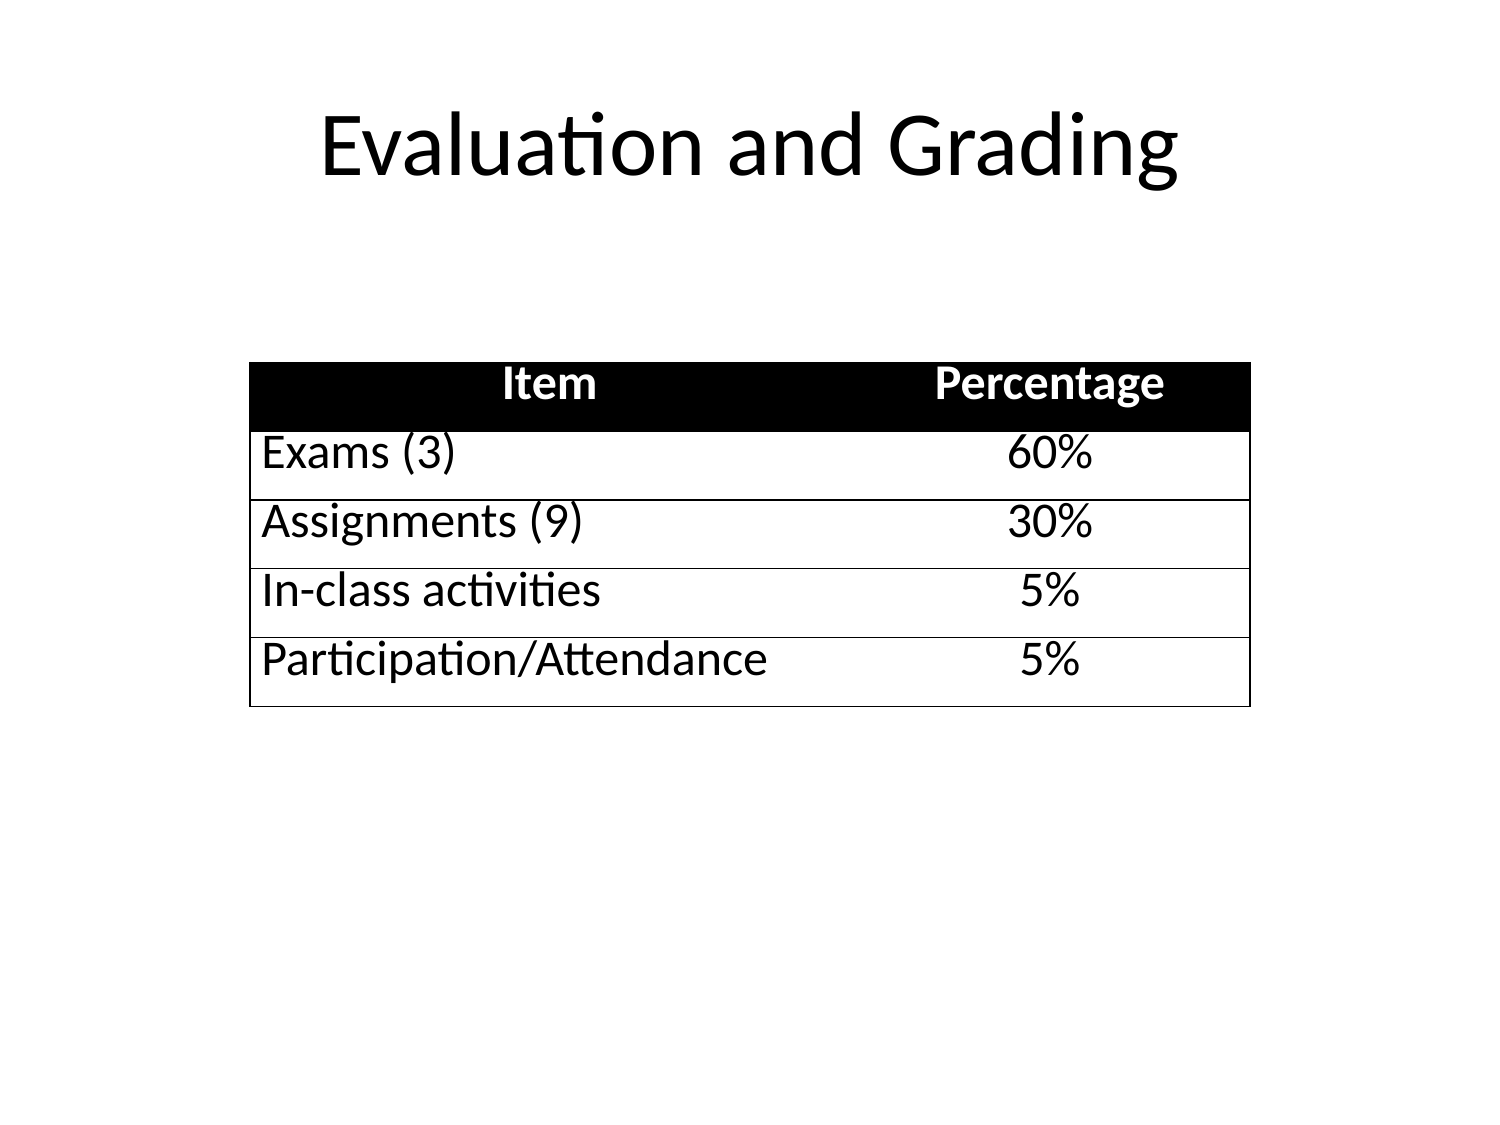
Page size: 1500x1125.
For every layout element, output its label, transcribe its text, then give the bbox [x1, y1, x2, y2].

table_header Item [251, 363, 850, 431]
title Evaluation and Grading [75, 45, 1425, 233]
table_cell 30% [850, 501, 1249, 568]
table_cell 5% [850, 638, 1249, 706]
table_cell 60% [850, 432, 1249, 499]
table_header Percentage [850, 363, 1249, 431]
table_cell Exams (3) [251, 432, 850, 499]
table_cell In-class activities [251, 569, 850, 637]
table_cell Assignments (9) [251, 501, 850, 568]
table_cell 5% [850, 569, 1249, 637]
table_cell Participation/Attendance [251, 638, 850, 706]
